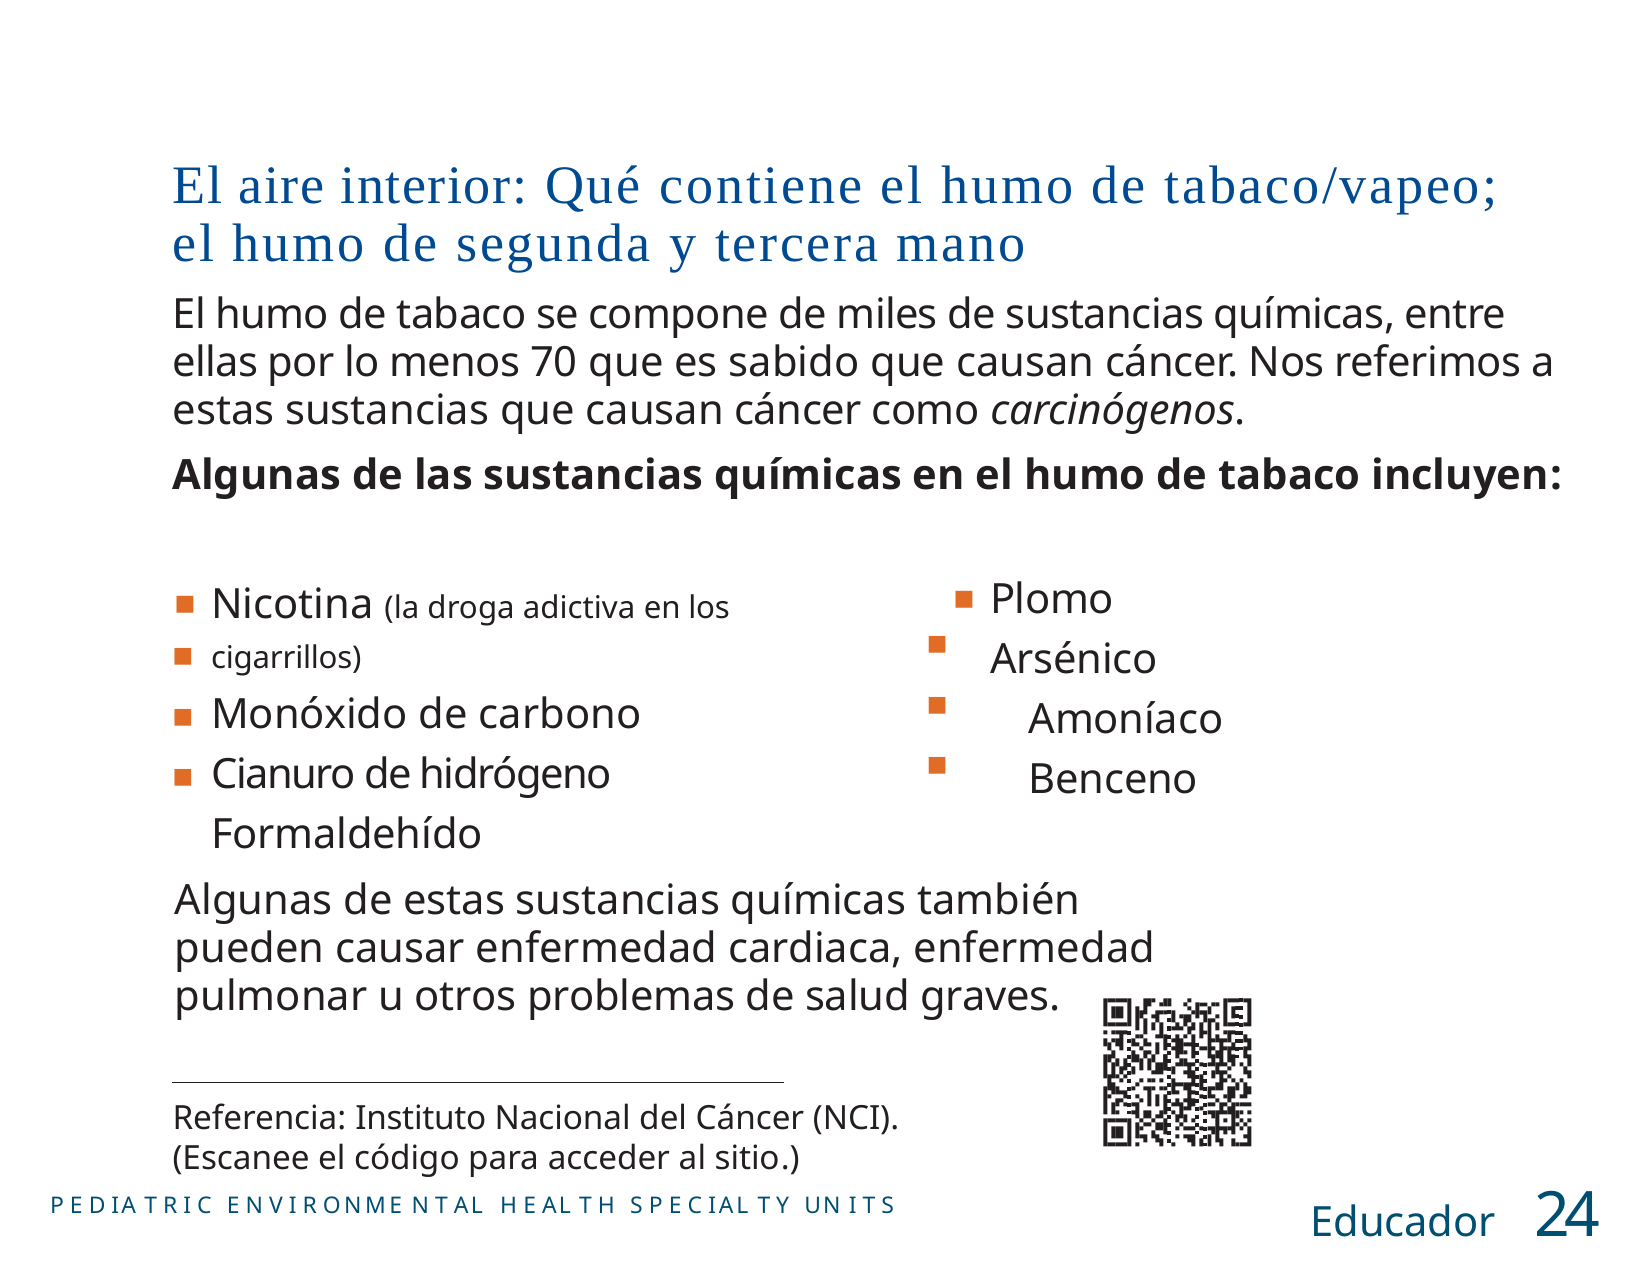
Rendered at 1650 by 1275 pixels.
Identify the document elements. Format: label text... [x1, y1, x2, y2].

title El aire interior: Qué contiene el humo de tabaco/vapeo; el humo de segunda y tercera mano [170, 146, 1525, 283]
text_box P E D IA T R I C E N V I R ONME N T AL H E AL T H S P E C IAL T Y UN I T S [47, 1188, 1000, 1219]
text_box Plomo Arsénico Amoníaco Benceno [951, 560, 1252, 803]
text_box Referencia: Instituto Nacional del Cáncer (NCI). (Escanee el código para acceder al sitio.) [170, 1094, 1017, 1176]
text_box Algunas de estas sustancias químicas también pueden causar enfermedad cardiaca, enfermedad pulmonar u otros problemas de salud graves. [172, 869, 1187, 1019]
text_box ■ [924, 747, 951, 776]
text_box El humo de tabaco se compone de miles de sustancias químicas, entre ellas por lo menos 70 que es sabido que causan cáncer. Nos referimos a estas sustancias que causan cáncer como carcinógenos. Algunas de las sustancias químicas en el humo de tabaco incluyen: [170, 283, 1578, 499]
text_box Educador 24 [1308, 1172, 1602, 1250]
text_box ■ [924, 687, 951, 716]
text_box ■ [924, 626, 951, 655]
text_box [1103, 998, 1252, 1147]
text_box Nicotina (la droga adictiva en los cigarrillos) Monóxido de carbono Cianuro de hidrógeno Formaldehído [172, 574, 888, 858]
